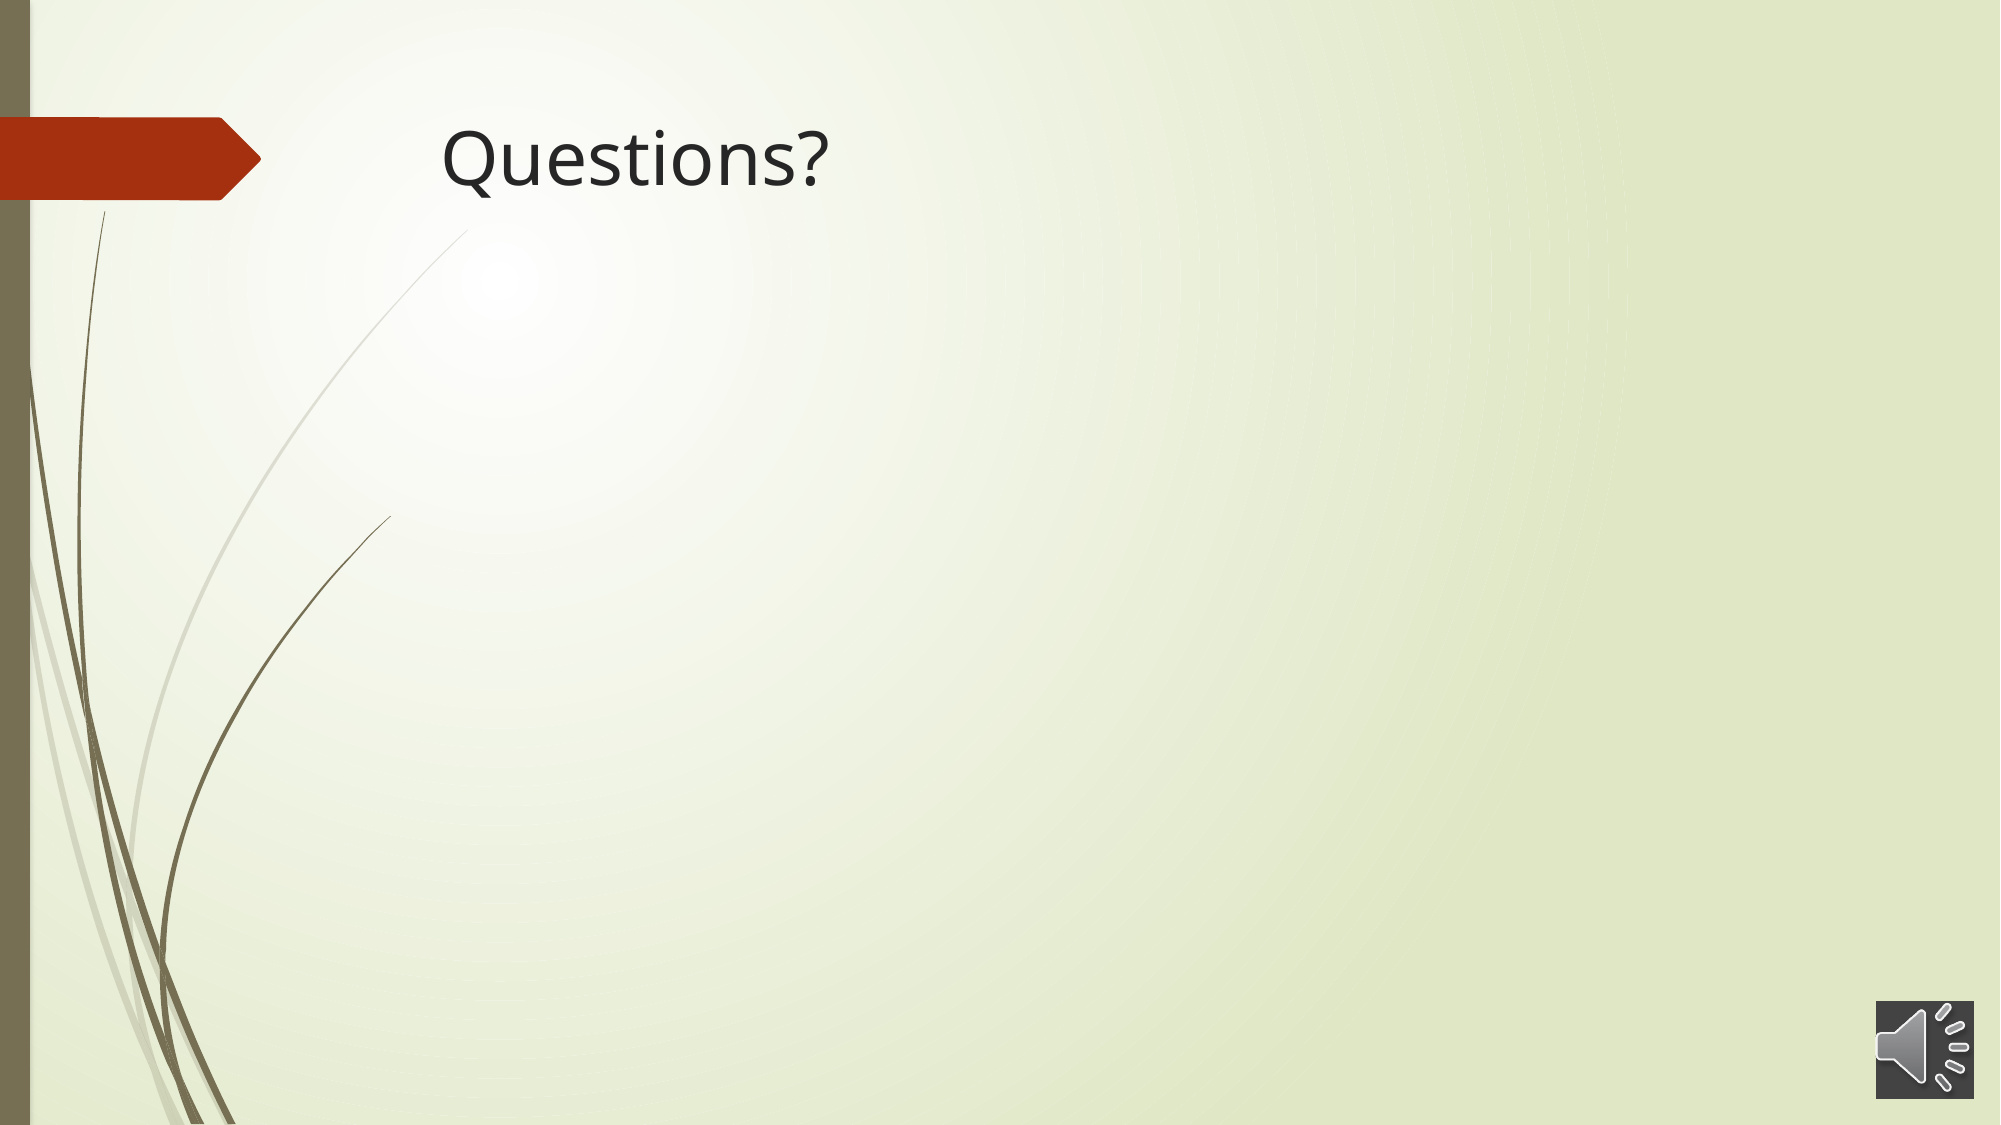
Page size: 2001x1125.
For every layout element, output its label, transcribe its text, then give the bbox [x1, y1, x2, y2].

picture [1874, 999, 1976, 1101]
title Questions? [425, 102, 1888, 313]
